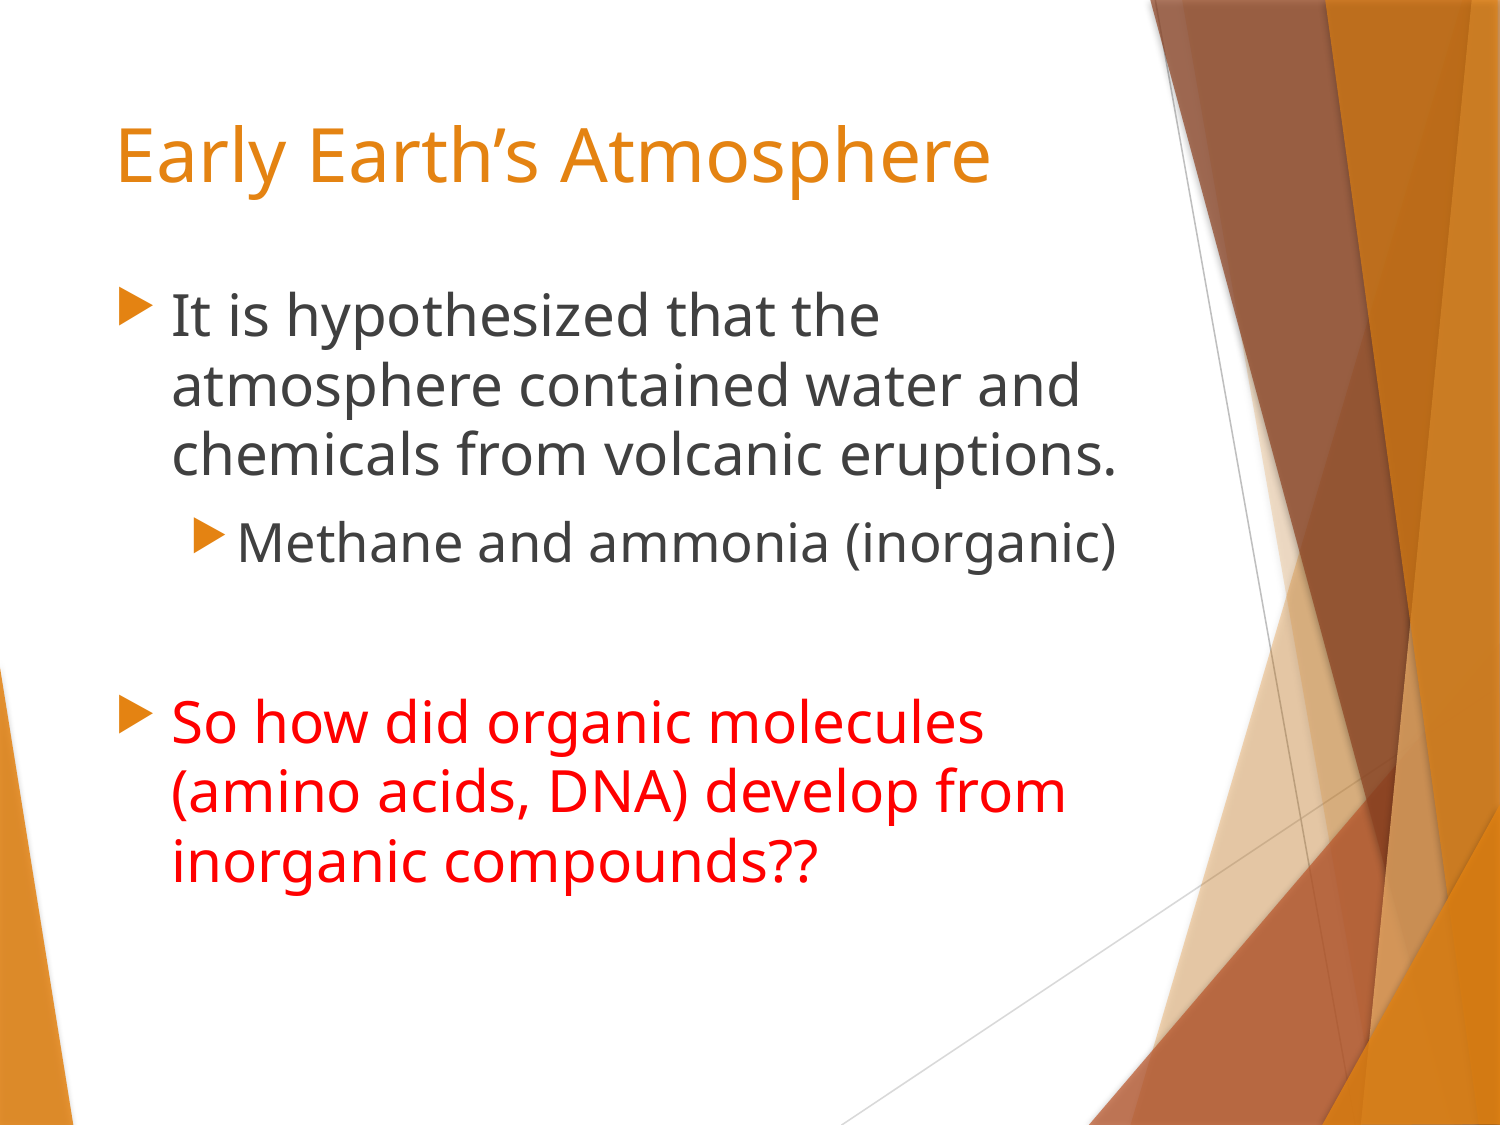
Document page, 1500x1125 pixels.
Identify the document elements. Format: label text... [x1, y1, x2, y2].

list It is hypothesized that the atmosphere contained water and chemicals from volcanic eruptions. Methane and ammonia (inorganic) So how did organic molecules (amino acids, DNA) develop from inorganic compounds?? [99, 270, 1142, 992]
title Early Earth’s Atmosphere [99, 99, 1142, 238]
